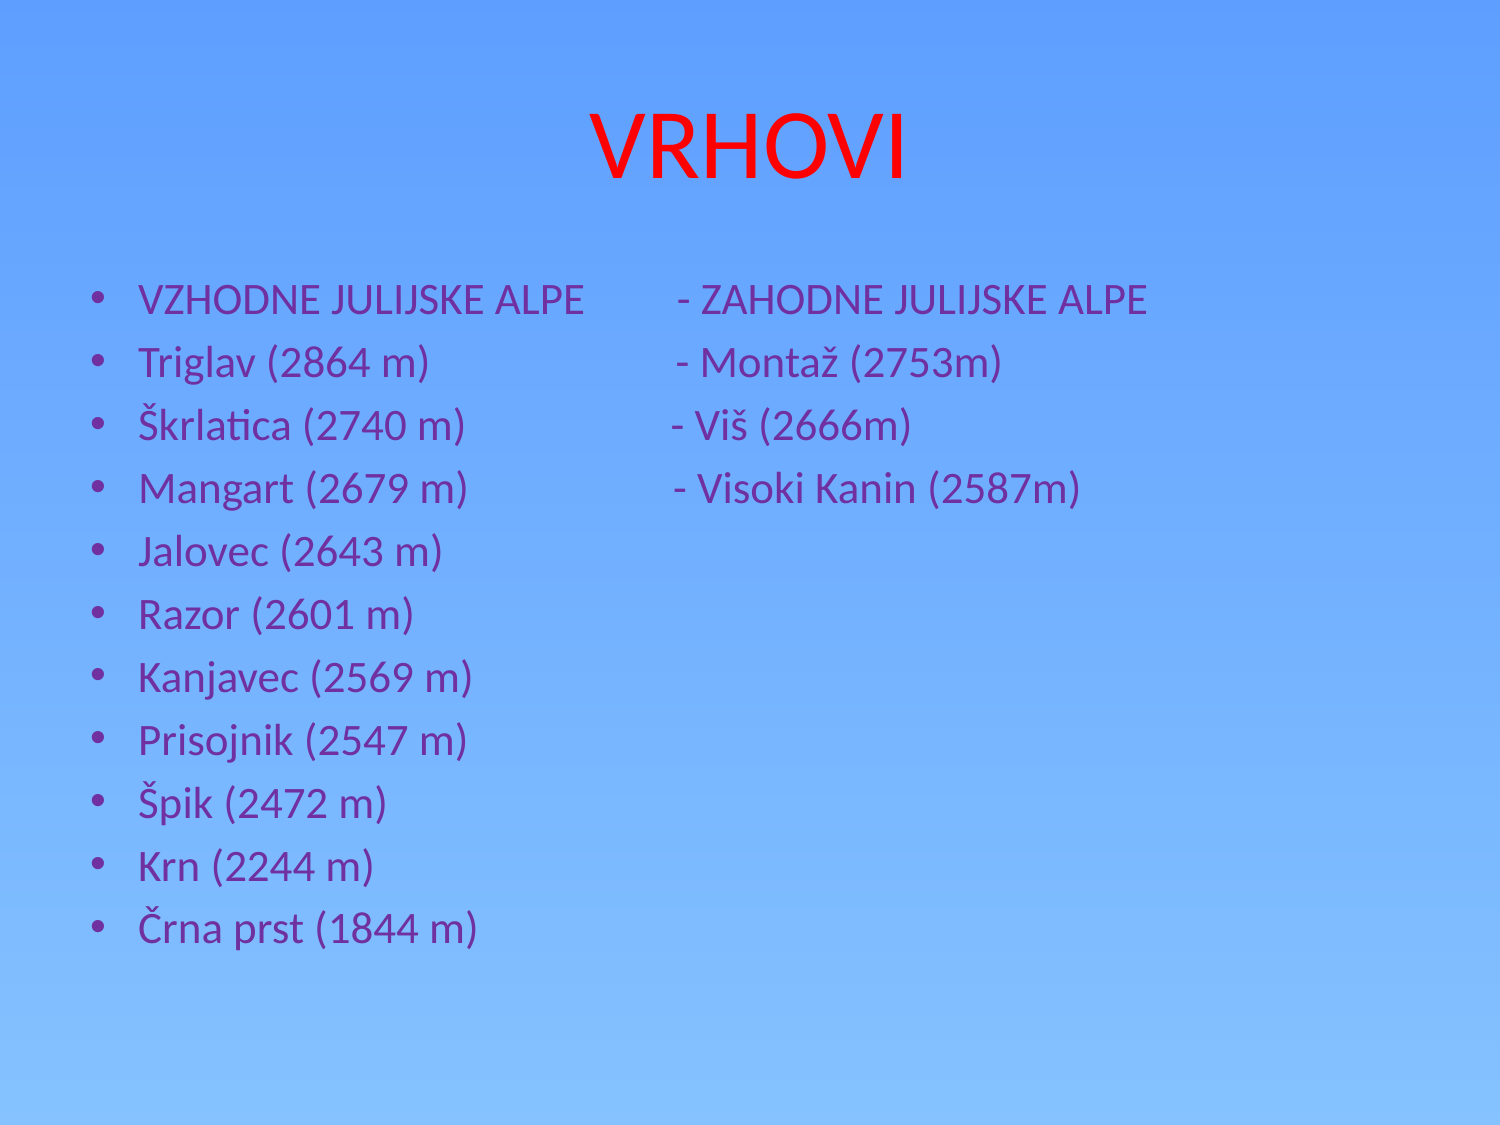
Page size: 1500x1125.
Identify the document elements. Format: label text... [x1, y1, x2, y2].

list VZHODNE JULIJSKE ALPE - ZAHODNE JULIJSKE ALPE Triglav (2864 m) - Montaž (2753m) Škrlatica (2740 m) - Viš (2666m) Mangart (2679 m) - Visoki Kanin (2587m) Jalovec (2643 m) Razor (2601 m) Kanjavec (2569 m) Prisojnik (2547 m) Špik (2472 m) Krn (2244 m) Črna prst (1844 m) [75, 262, 1425, 1005]
title VRHOVI [75, 45, 1425, 233]
